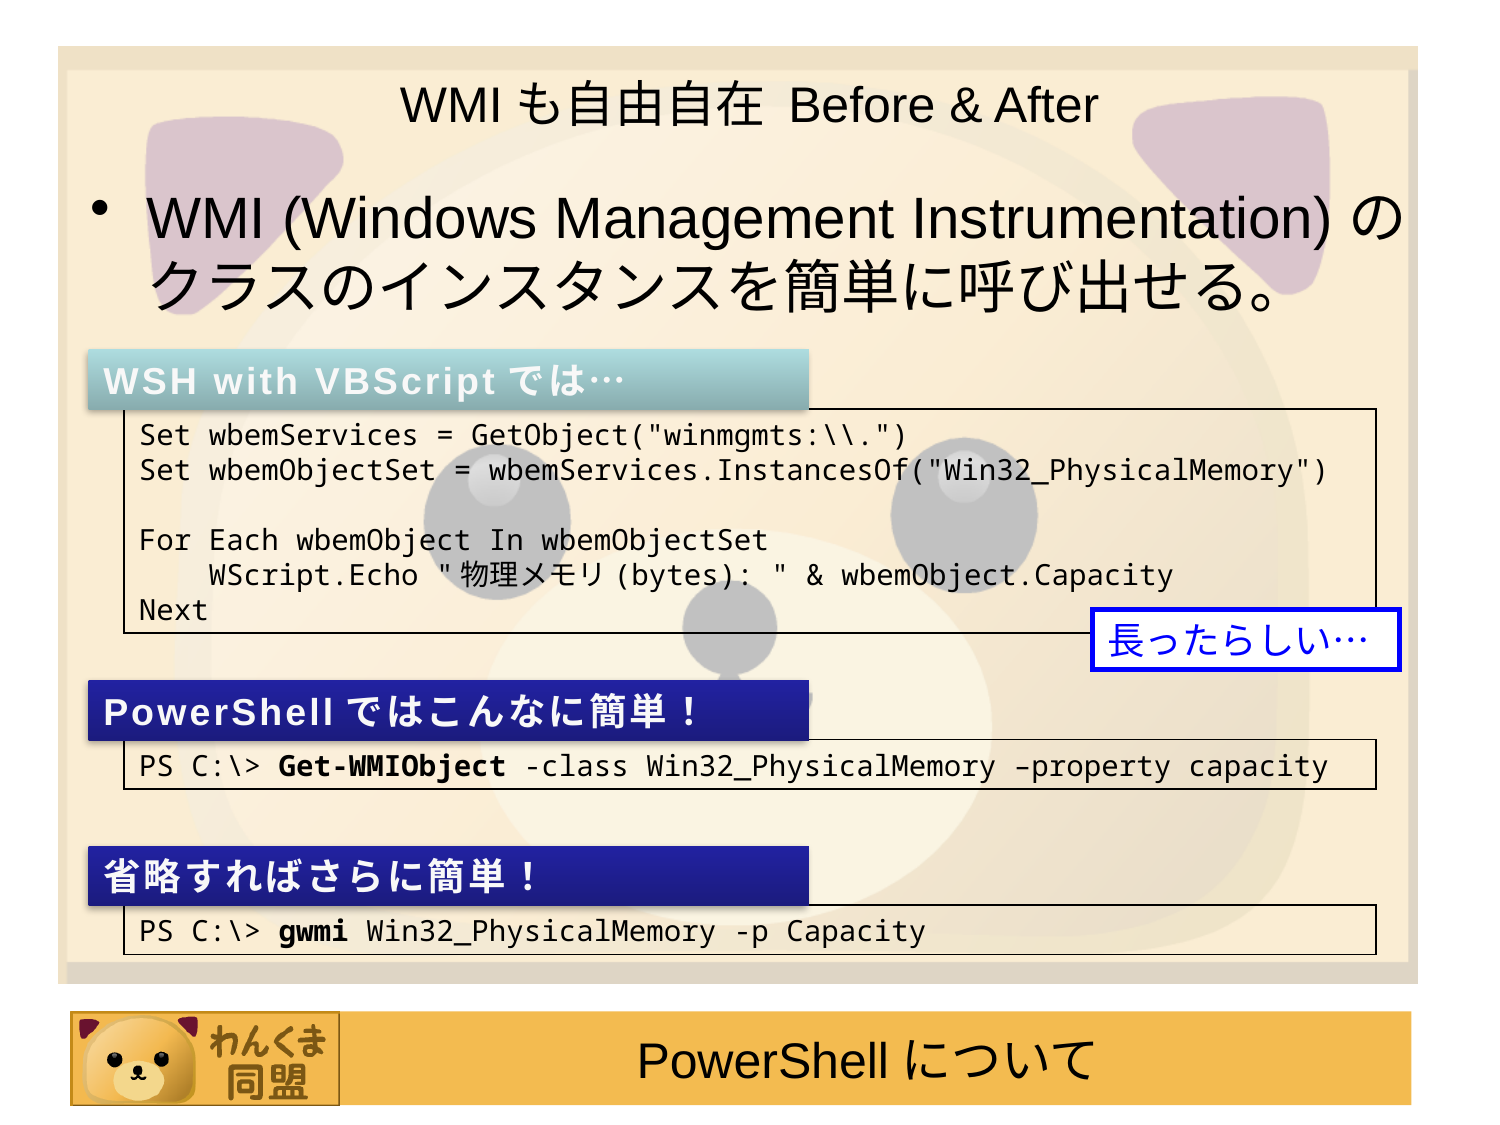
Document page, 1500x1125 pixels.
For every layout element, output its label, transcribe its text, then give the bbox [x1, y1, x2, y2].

text_box 省略すればさらに簡単！ [88, 846, 809, 906]
text_box WSH with VBScriptでは… [88, 349, 809, 410]
text_box PS C:\> Get-WMIObject -class Win32_PhysicalMemory –property capacity [123, 739, 1376, 790]
list WMI (Windows Management Instrumentation)のクラスのインスタンスを簡単に呼び出せる。 [74, 172, 1426, 1006]
picture [58, 46, 1418, 984]
picture [70, 1011, 340, 1106]
text_box 長ったらしい… [1092, 609, 1400, 670]
title WMIも自由自在 Before & After [74, 44, 1426, 162]
text_box Set wbemServices = GetObject("winmgmts:\\.") Set wbemObjectSet = wbemServices.InstancesOf("Win32_PhysicalMemory") For Each wbemObject In wbemObjectSet WScript.Echo "物理メモリ(bytes): " & wbemObject.Capacity Next [123, 408, 1376, 634]
text_box PowerShellではこんなに簡単！ [88, 680, 809, 741]
text_box PS C:\> gwmi Win32_PhysicalMemory -p Capacity [123, 904, 1376, 955]
